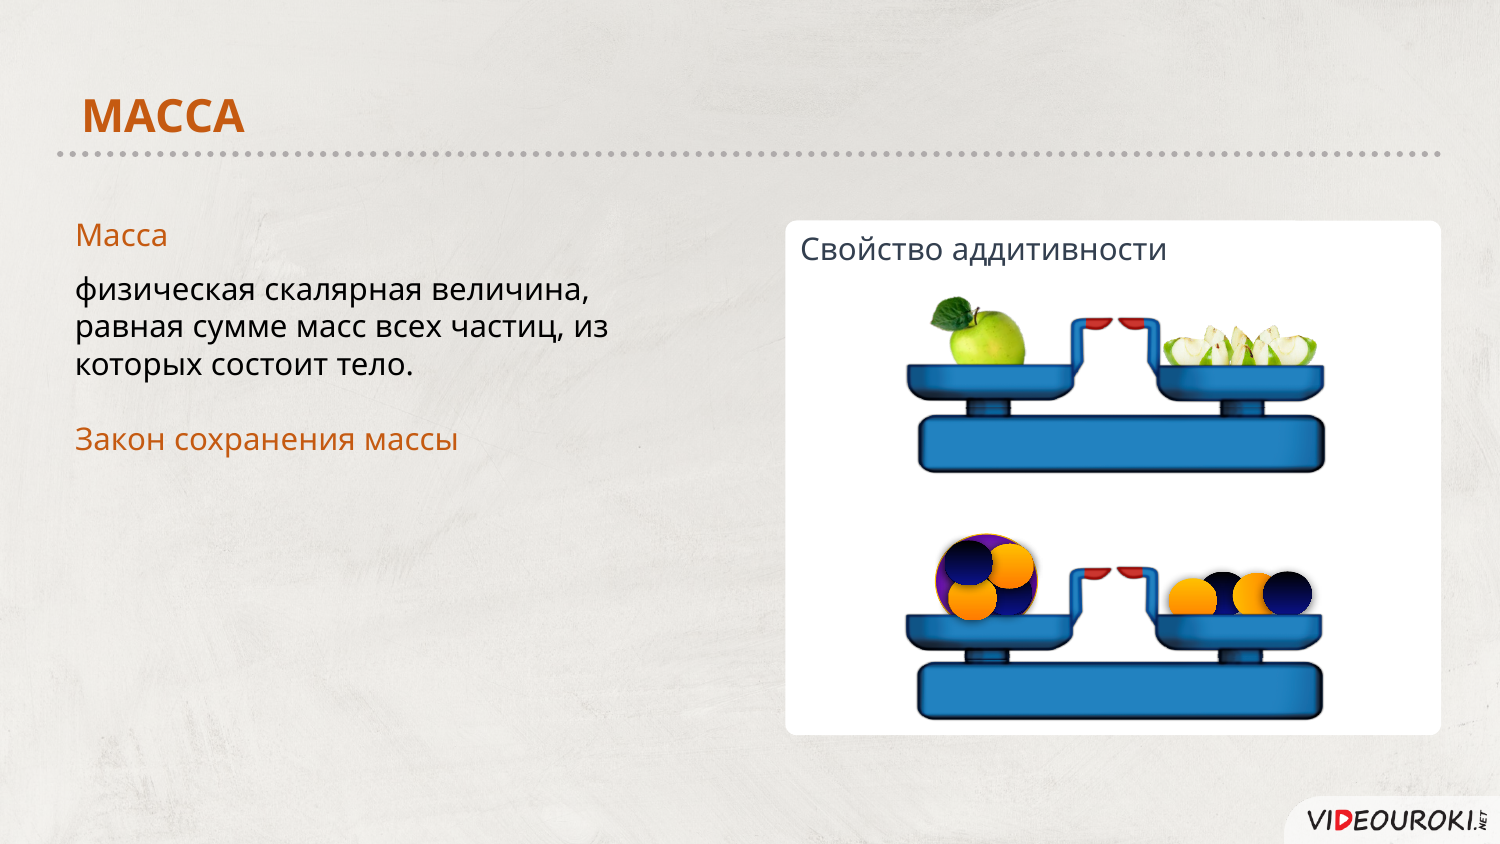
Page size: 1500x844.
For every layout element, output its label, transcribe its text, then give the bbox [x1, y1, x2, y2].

picture [0, 0, 1500, 844]
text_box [877, 533, 1114, 658]
text_box Свойство аддитивности [785, 221, 1188, 274]
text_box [59, 207, 715, 391]
text_box Масса [66, 63, 260, 149]
text_box Закон сохранения массы [60, 411, 715, 465]
text_box [784, 219, 1443, 737]
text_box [878, 281, 1360, 488]
